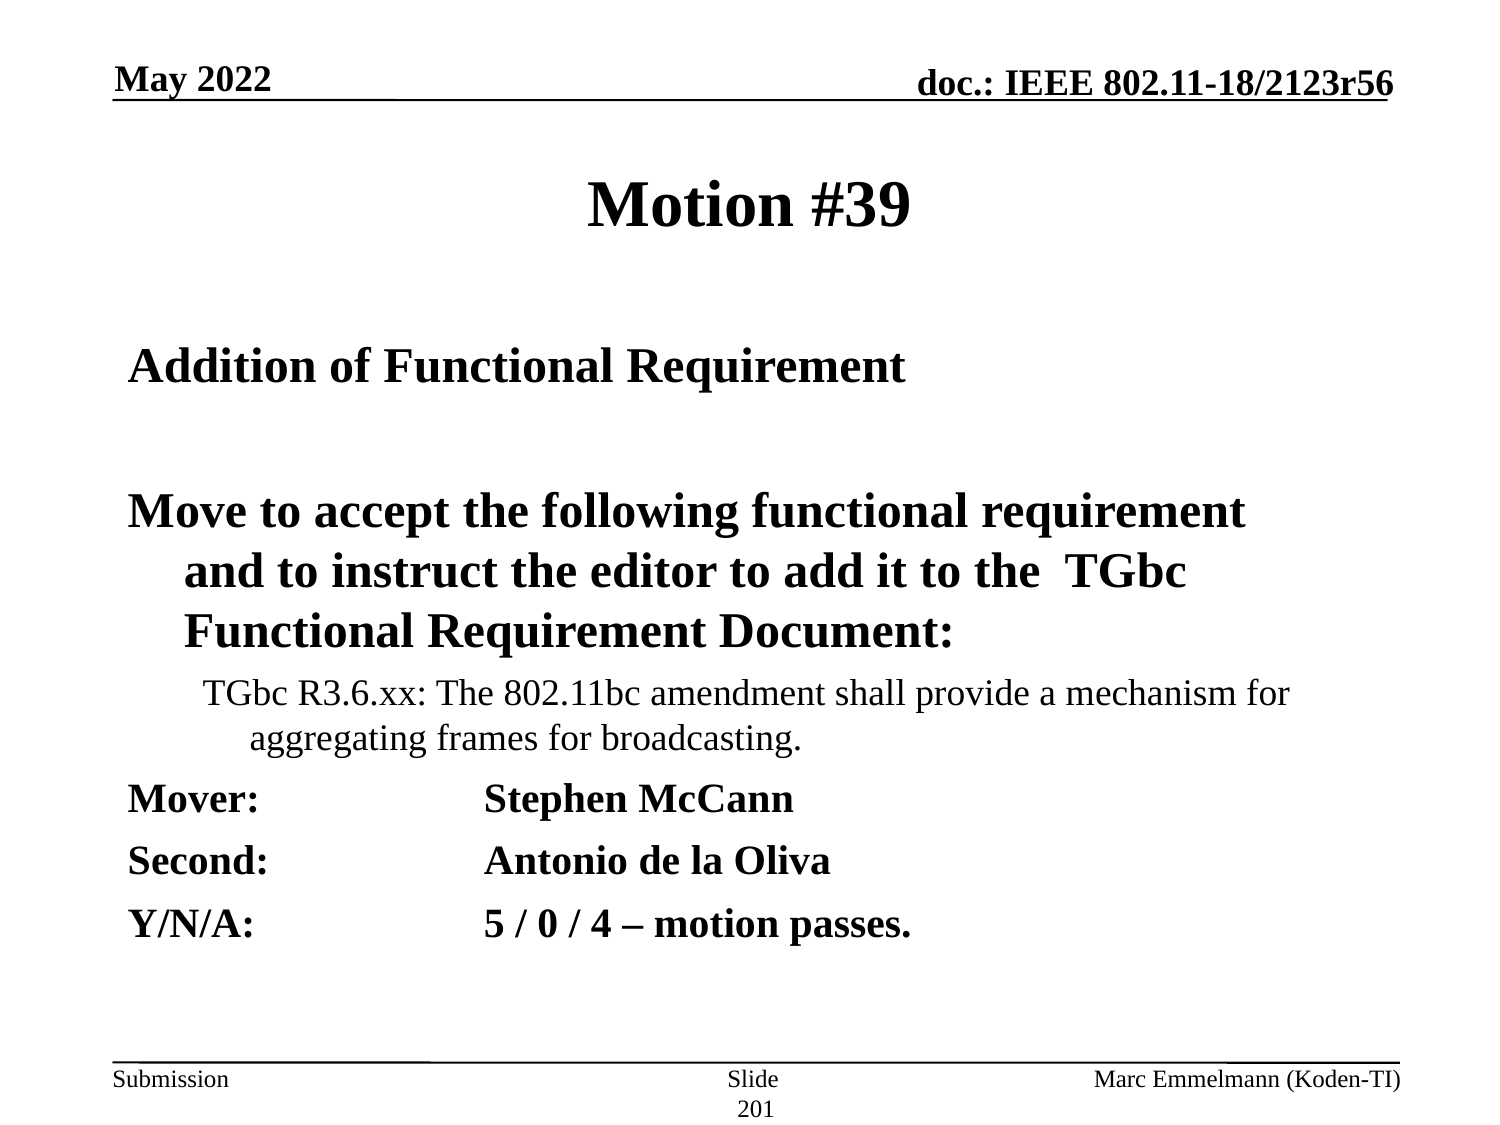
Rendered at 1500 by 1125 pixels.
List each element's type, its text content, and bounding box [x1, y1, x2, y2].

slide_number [114, 54, 423, 100]
list Addition of Functional Requirement Move to accept the following functional requirement and to instruct the editor to add it to the TGbc Functional Requirement Document: TGbc R3.6.xx: The 802.11bc amendment shall provide a mechanism for aggregating frames for broadcasting. Mover: Stephen McCann Second: Antonio de la Oliva Y/N/A: 5 / 0 / 4 – motion passes. [112, 324, 1388, 1000]
slide_number Slide 201 [712, 1061, 800, 1123]
title Motion #39 [112, 112, 1388, 288]
footer Marc Emmelmann (Koden-TI) [878, 1061, 1402, 1093]
